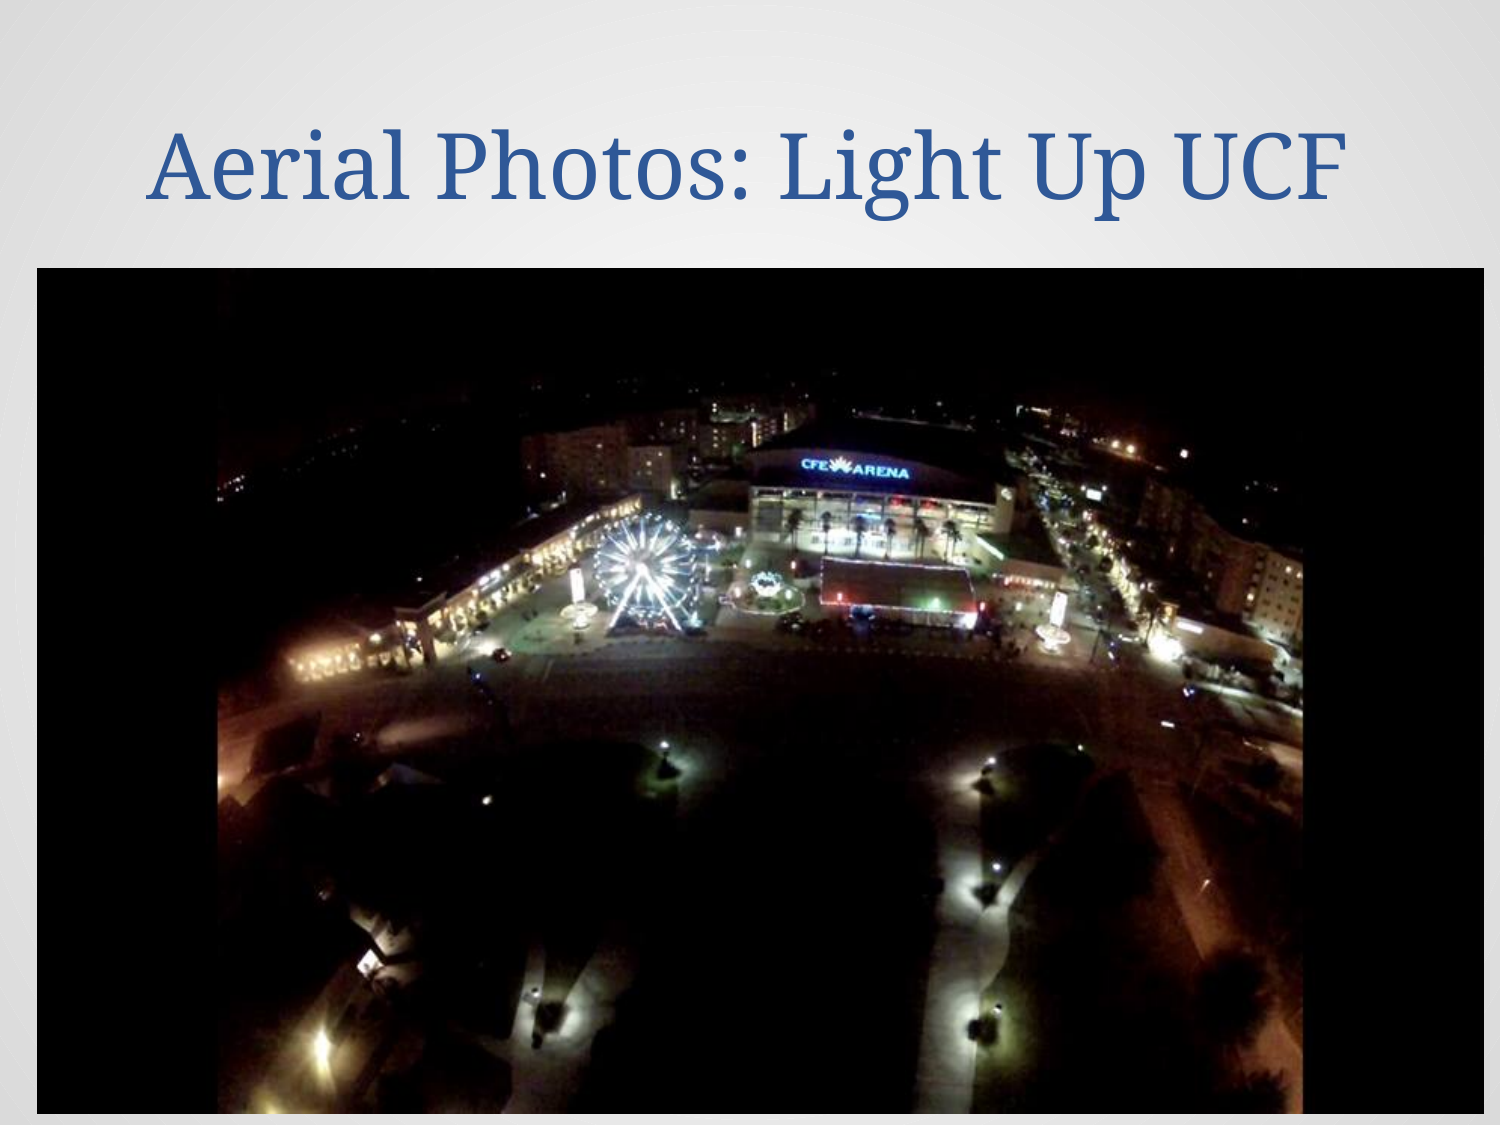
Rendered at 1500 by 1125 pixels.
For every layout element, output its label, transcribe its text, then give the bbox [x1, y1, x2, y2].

picture [37, 268, 1485, 1114]
title Aerial Photos: Light Up UCF [73, 37, 1424, 225]
